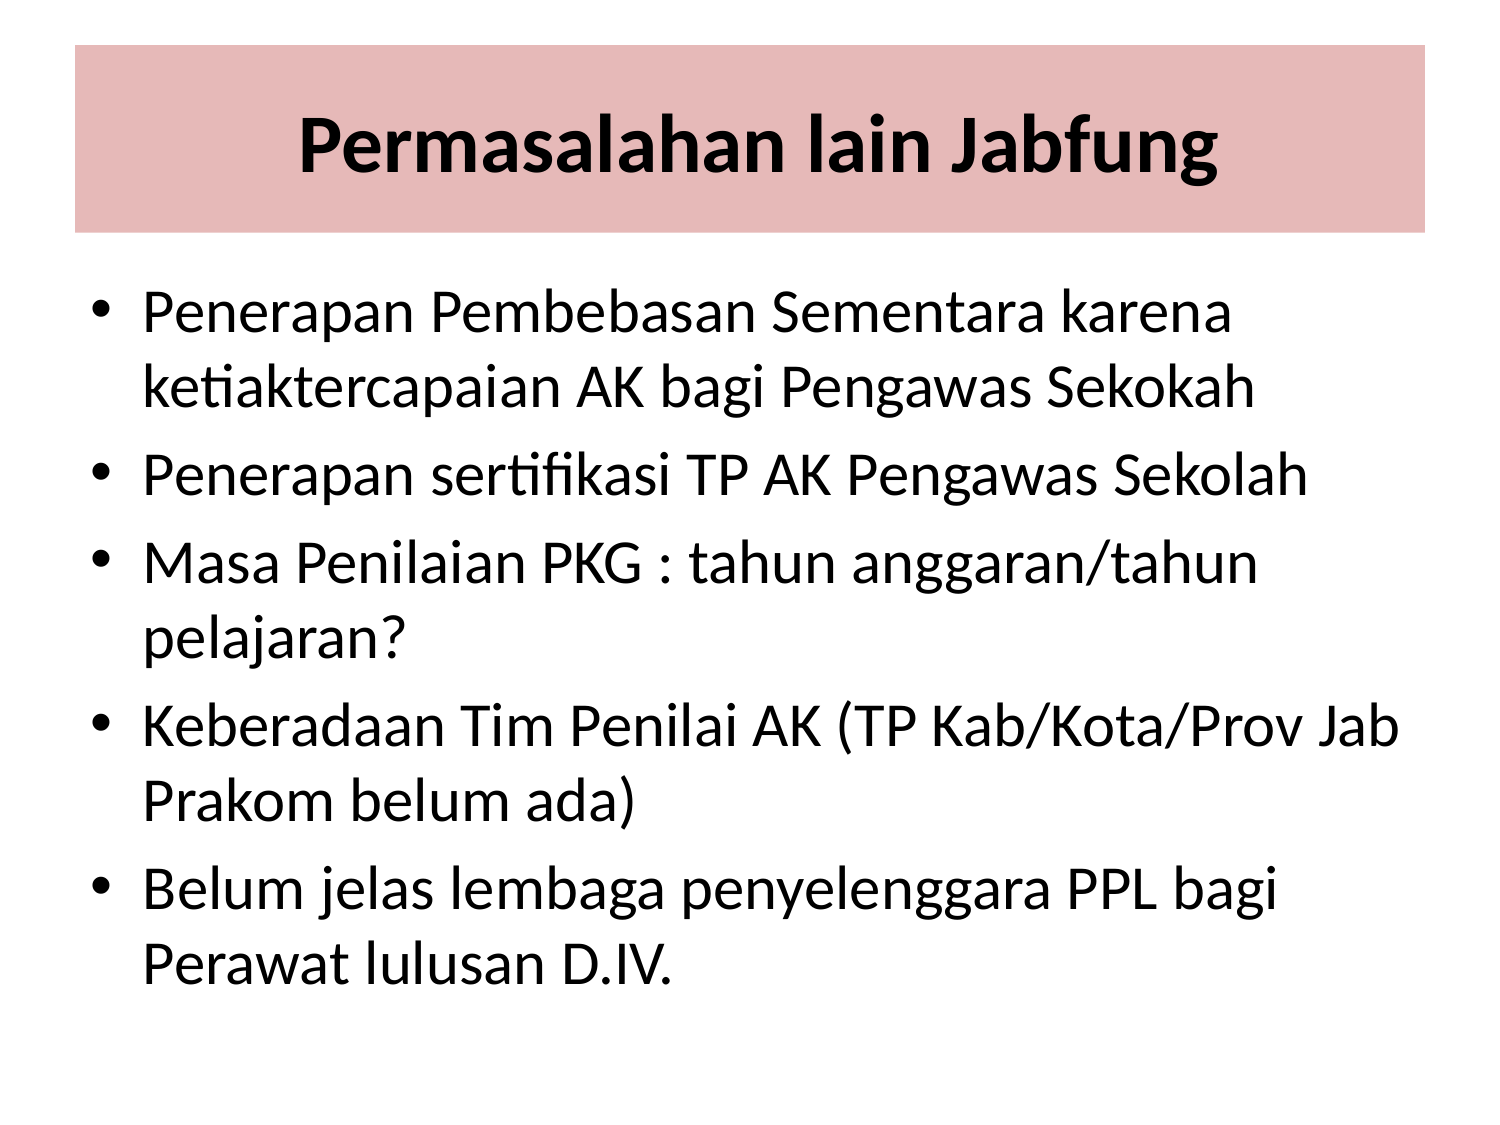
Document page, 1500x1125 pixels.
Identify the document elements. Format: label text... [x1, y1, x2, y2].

title Permasalahan lain Jabfung [75, 45, 1425, 233]
list Penerapan Pembebasan Sementara karena ketiaktercapaian AK bagi Pengawas Sekokah Penerapan sertifikasi TP AK Pengawas Sekolah Masa Penilaian PKG : tahun anggaran/tahun pelajaran? Keberadaan Tim Penilai AK (TP Kab/Kota/Prov Jab Prakom belum ada) Belum jelas lembaga penyelenggara PPL bagi Perawat lulusan D.IV. [75, 262, 1425, 1005]
